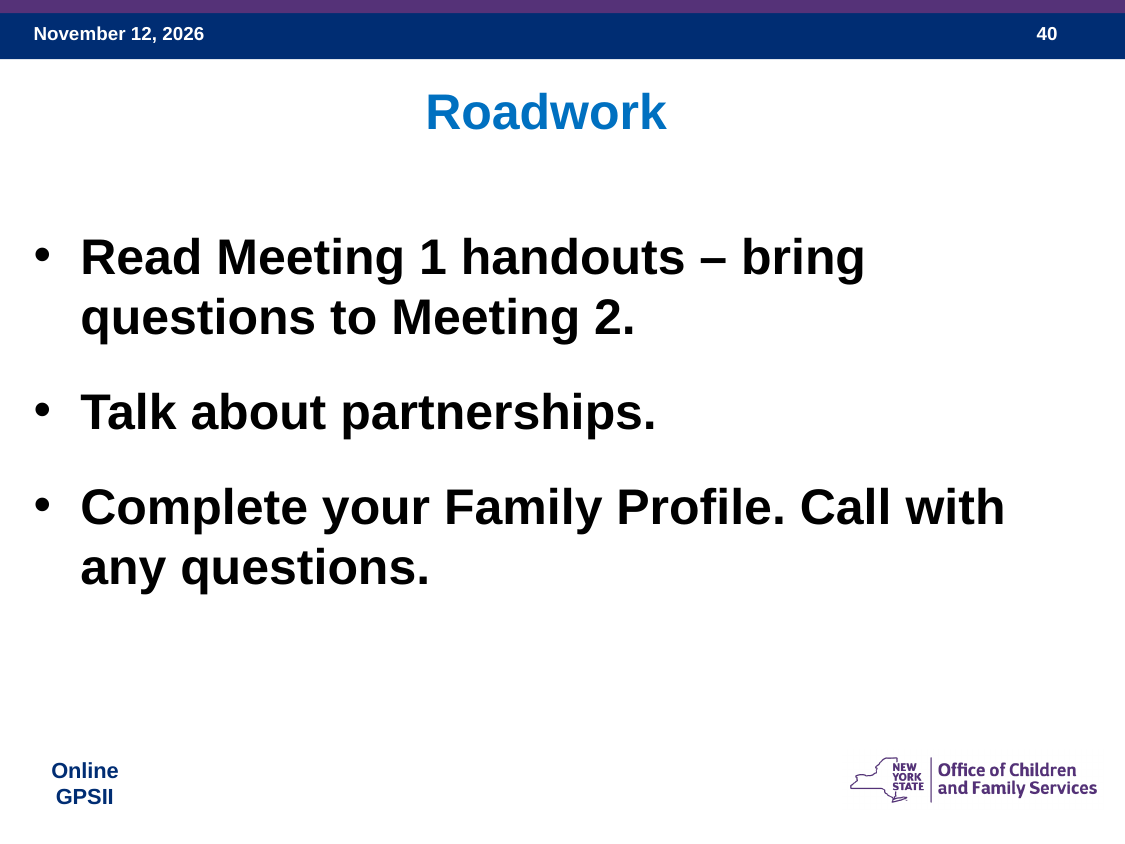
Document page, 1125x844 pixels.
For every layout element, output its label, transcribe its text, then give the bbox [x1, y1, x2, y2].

picture [842, 749, 1104, 810]
list Read Meeting 1 handouts – bring questions to Meeting 2. Talk about partnerships. Complete your Family Profile. Call with any questions. [18, 217, 1088, 722]
list Roadwork [18, 71, 1088, 177]
